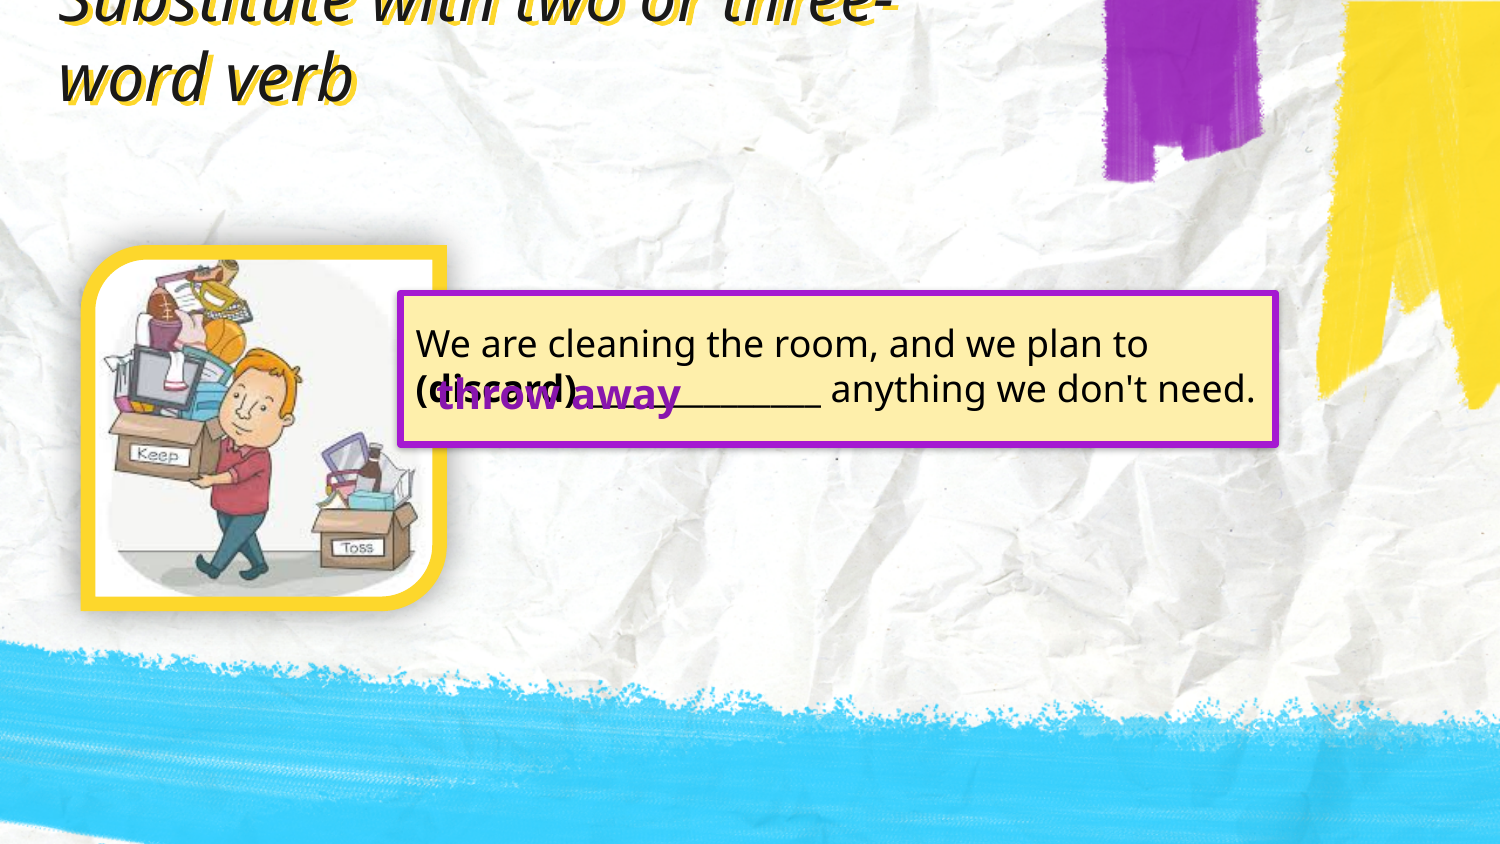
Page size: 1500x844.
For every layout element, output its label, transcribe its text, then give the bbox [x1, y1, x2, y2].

text_box We are cleaning the room, and we plan to (discard) ______________ anything we don't need. [445, 290, 1279, 448]
title Substitute with two or three-word verb [44, 23, 997, 130]
text_box throw away [445, 360, 710, 425]
subtitle “should, ought to, might, and could” to give advice. [49, 28, 1001, 133]
picture [0, 0, 1500, 844]
